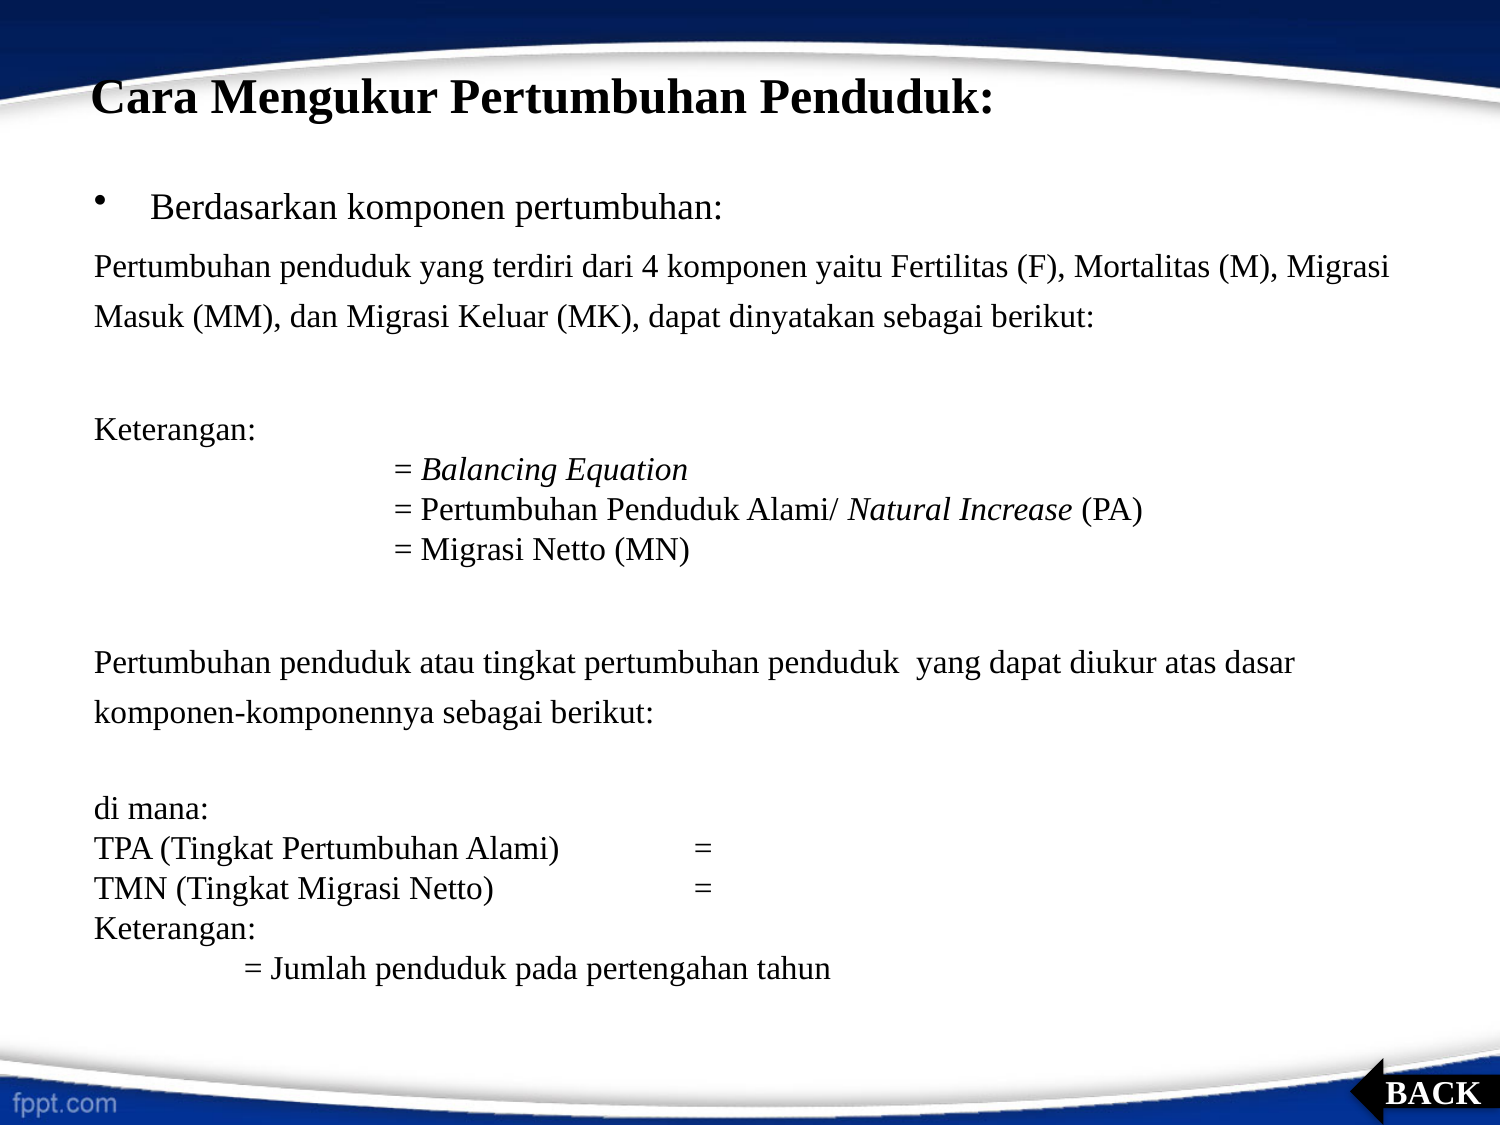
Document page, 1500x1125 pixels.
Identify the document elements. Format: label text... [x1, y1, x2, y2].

picture [1384, 1109, 1500, 1125]
text_box BACK [1349, 1057, 1500, 1125]
picture [0, 0, 1500, 1125]
title Cara Mengukur Pertumbuhan Penduduk: [75, 0, 1425, 188]
